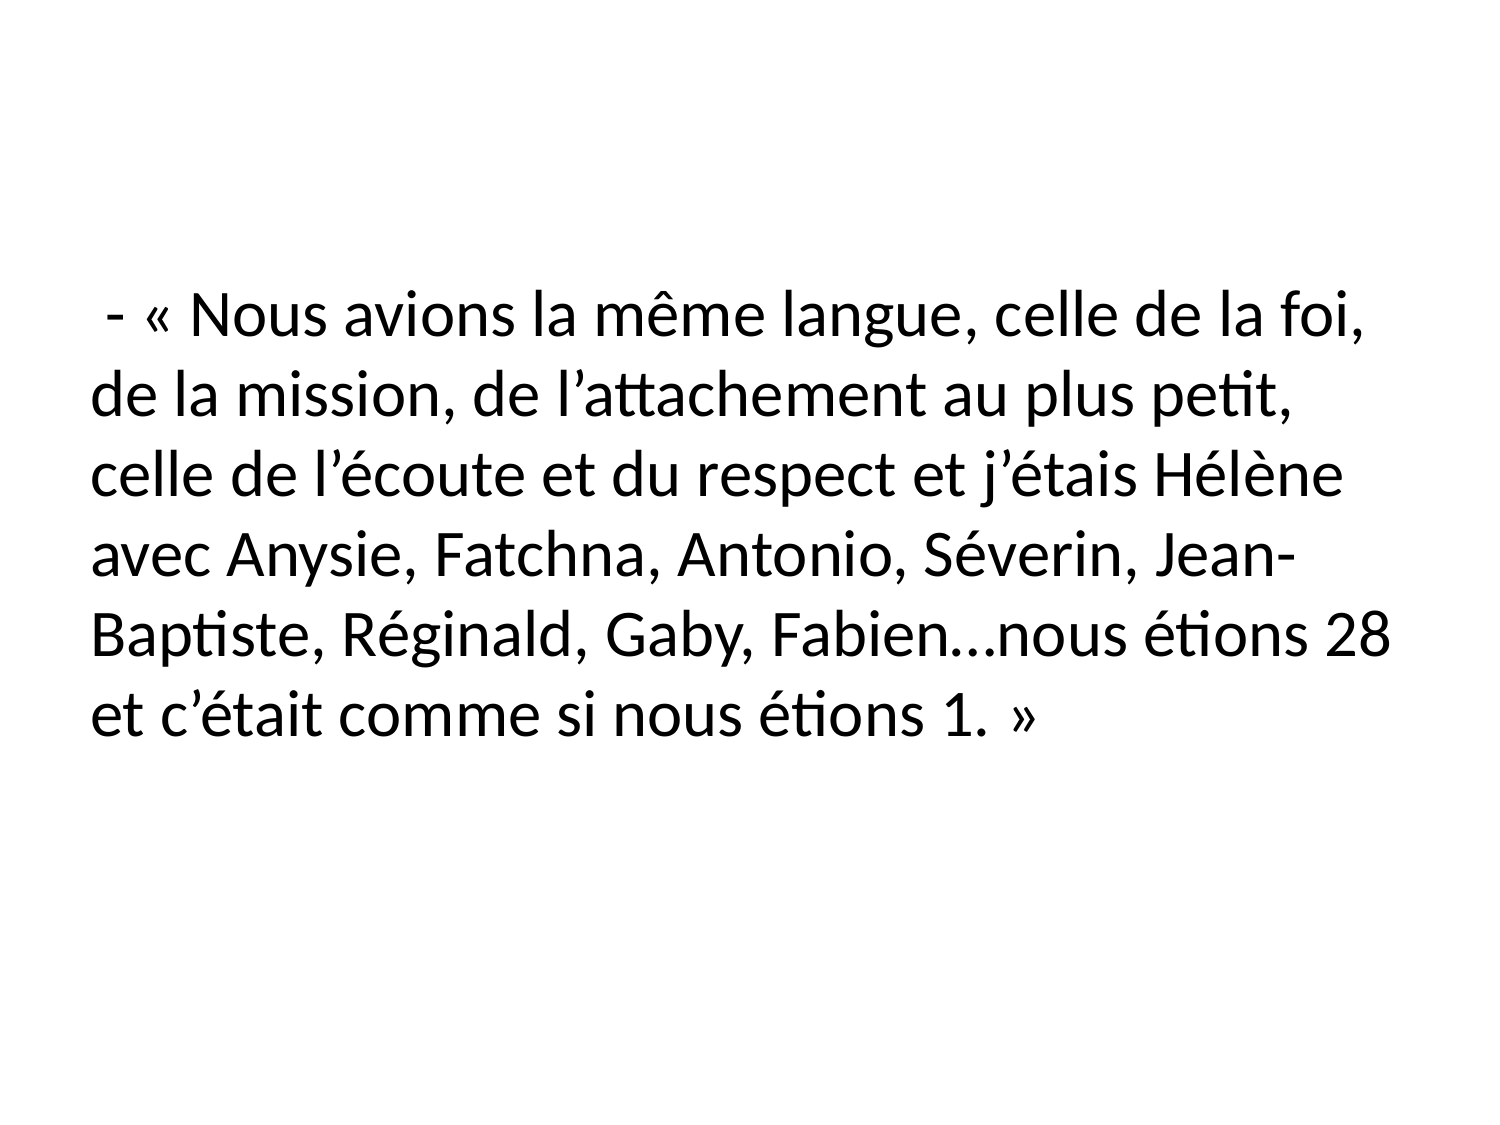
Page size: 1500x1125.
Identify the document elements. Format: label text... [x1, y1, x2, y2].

list - « Nous avions la même langue, celle de la foi, de la mission, de l’attachement au plus petit, celle de l’écoute et du respect et j’étais Hélène avec Anysie, Fatchna, Antonio, Séverin, Jean-Baptiste, Réginald, Gaby, Fabien…nous étions 28 et c’était comme si nous étions 1. » [75, 262, 1425, 1005]
